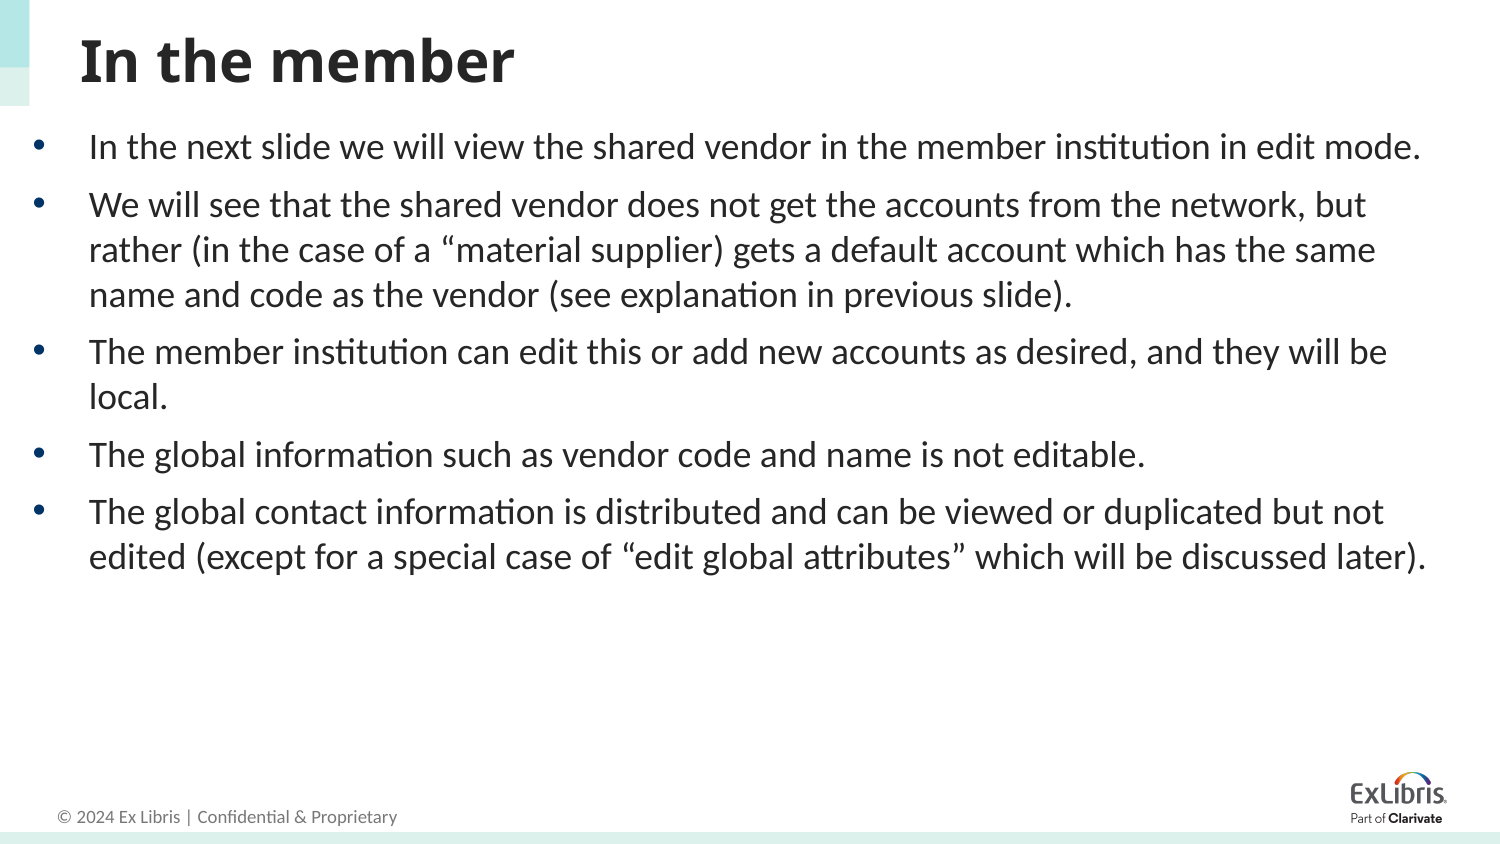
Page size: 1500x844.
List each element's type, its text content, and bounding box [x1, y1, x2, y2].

list In the next slide we will view the shared vendor in the member institution in edit mode. We will see that the shared vendor does not get the accounts from the network, but rather (in the case of a “material supplier) gets a default account which has the same name and code as the vendor (see explanation in previous slide). The member institution can edit this or add new accounts as desired, and they will be local. The global information such as vendor code and name is not editable. The global contact information is distributed and can be viewed or duplicated but not edited (except for a special case of “edit global attributes” which will be discussed later). [17, 114, 1447, 706]
picture [1351, 772, 1447, 823]
title In the member [64, 11, 1447, 107]
